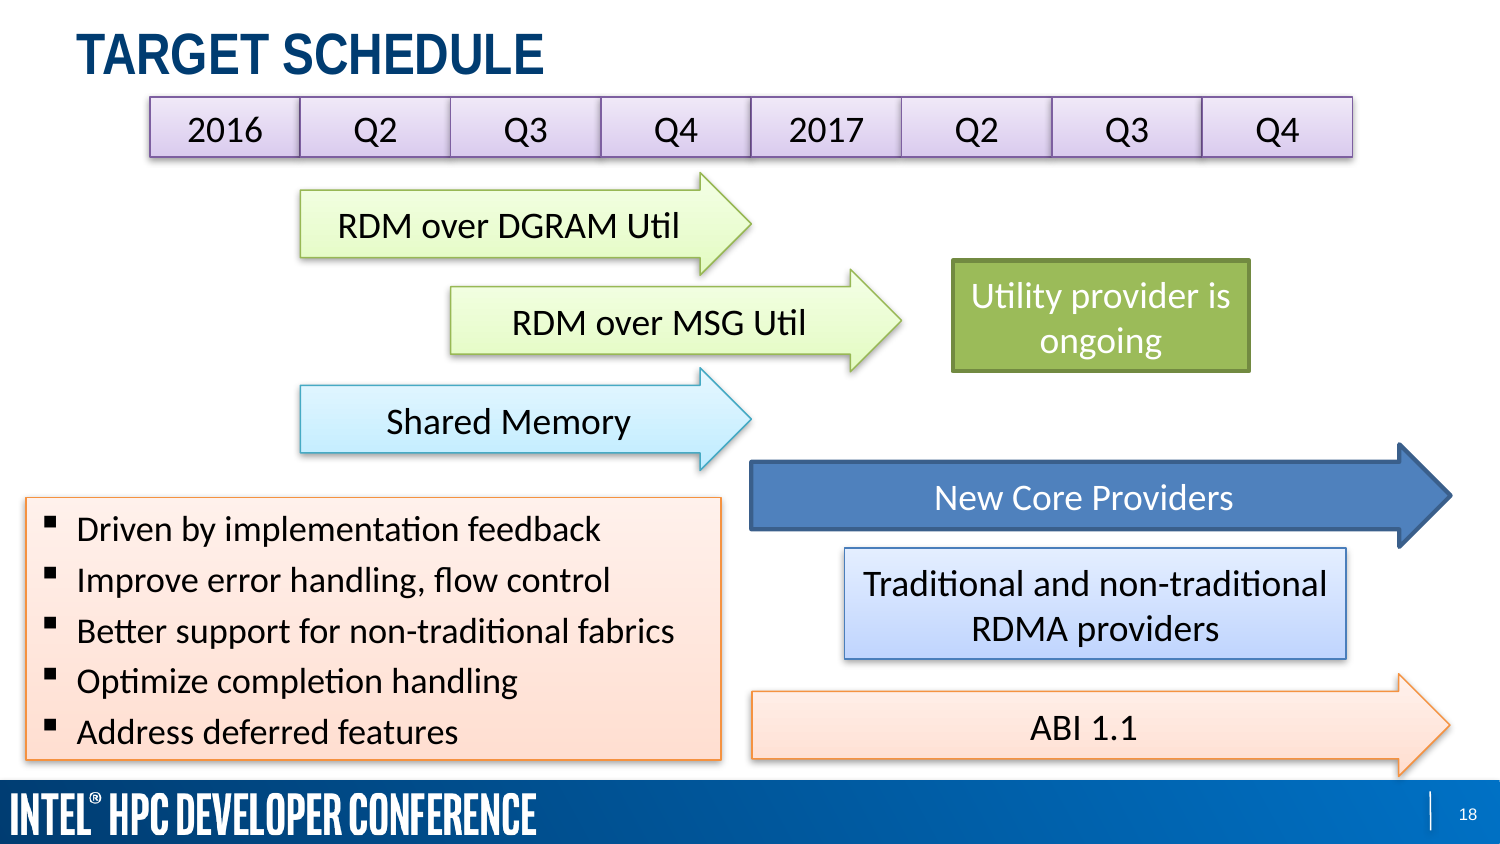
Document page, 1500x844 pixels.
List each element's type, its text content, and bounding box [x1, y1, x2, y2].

text_box Shared Memory [300, 367, 752, 471]
text_box Q3 [450, 97, 597, 157]
text_box Q4 [600, 97, 747, 157]
text_box Q2 [300, 97, 446, 157]
text_box RDM over MSG Util [450, 269, 902, 372]
text_box New Core Providers [751, 444, 1451, 547]
text_box 2016 [149, 97, 296, 157]
text_box Q2 [901, 97, 1048, 157]
text_box RDM over DGRAM Util [300, 172, 752, 276]
text_box Traditional and non-traditional RDMA providers [844, 548, 1346, 659]
slide_number 18 [1127, 791, 1478, 837]
text_box ABI 1.1 [752, 673, 1450, 777]
text_box 2017 [751, 97, 897, 157]
text_box Utility provider is ongoing [952, 260, 1250, 372]
text_box Q4 [1202, 97, 1353, 157]
title TARGET SCHEDULE [76, 16, 1427, 88]
text_box Q3 [1051, 97, 1198, 157]
text_box Driven by implementation feedback Improve error handling, flow control Better support for non-traditional fabrics Optimize completion handling Address deferred features [25, 497, 721, 760]
picture [0, 784, 550, 844]
